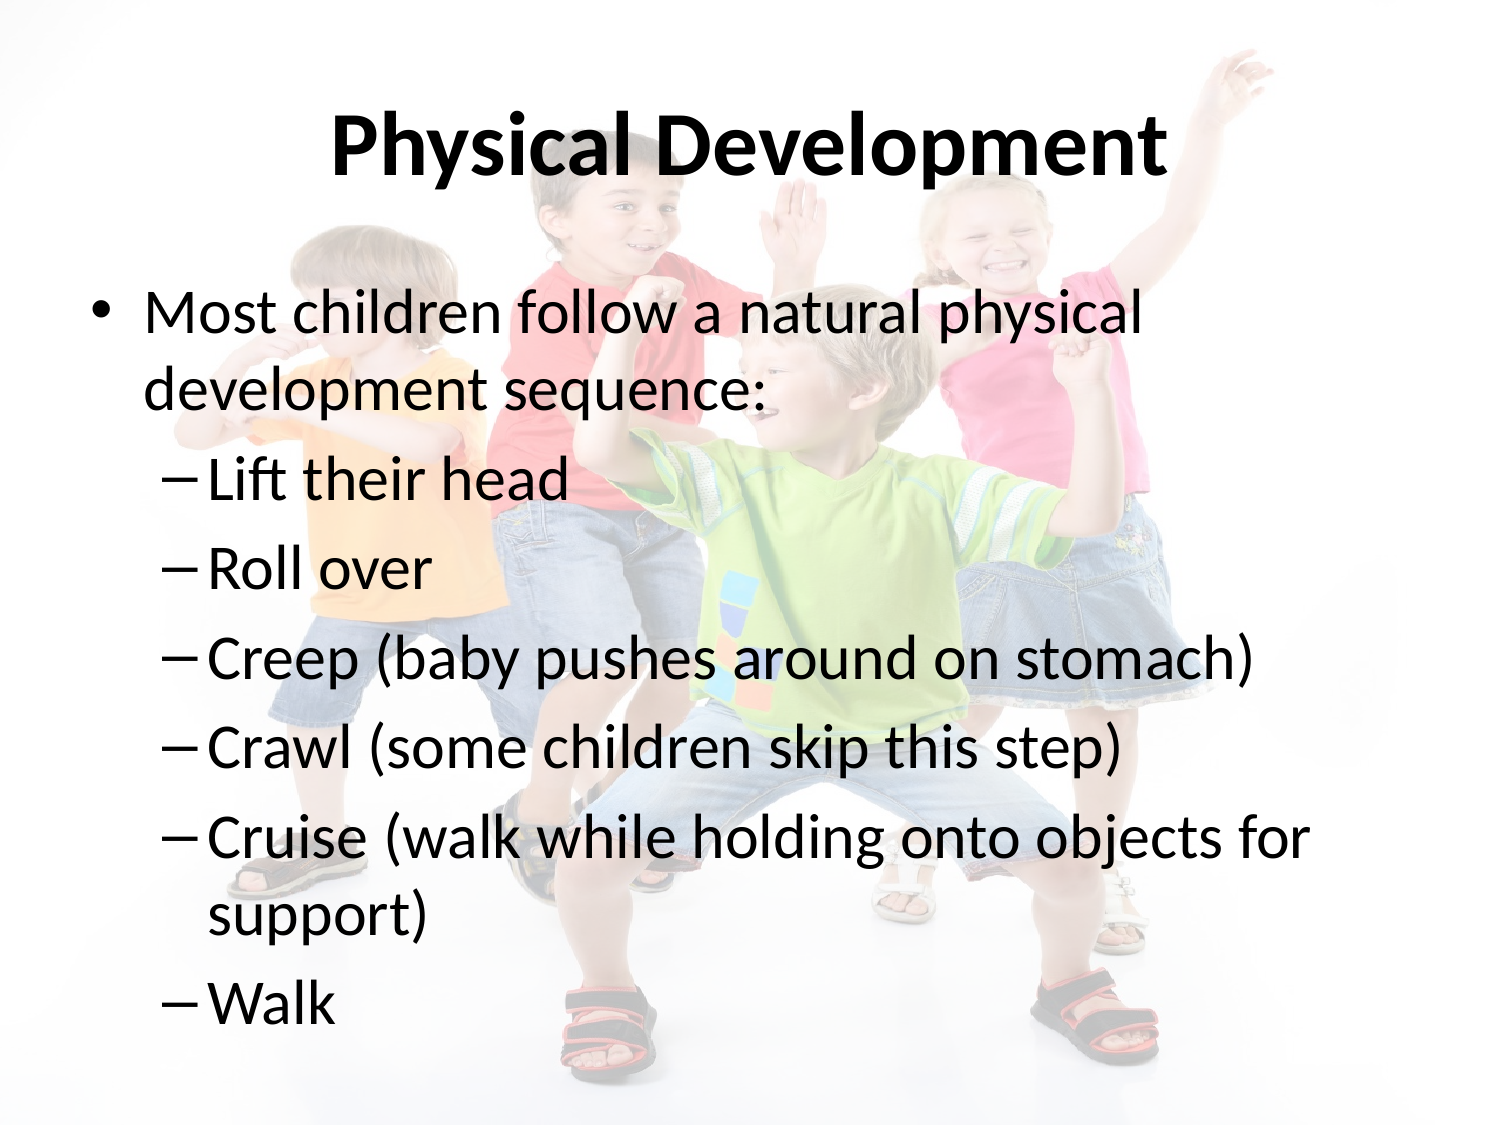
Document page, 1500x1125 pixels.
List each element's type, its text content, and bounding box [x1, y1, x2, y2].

list Most children follow a natural physical development sequence: Lift their head Roll over Creep (baby pushes around on stomach) Crawl (some children skip this step) Cruise (walk while holding onto objects for support) Walk [75, 262, 1500, 1050]
title Physical Development [75, 45, 1425, 233]
